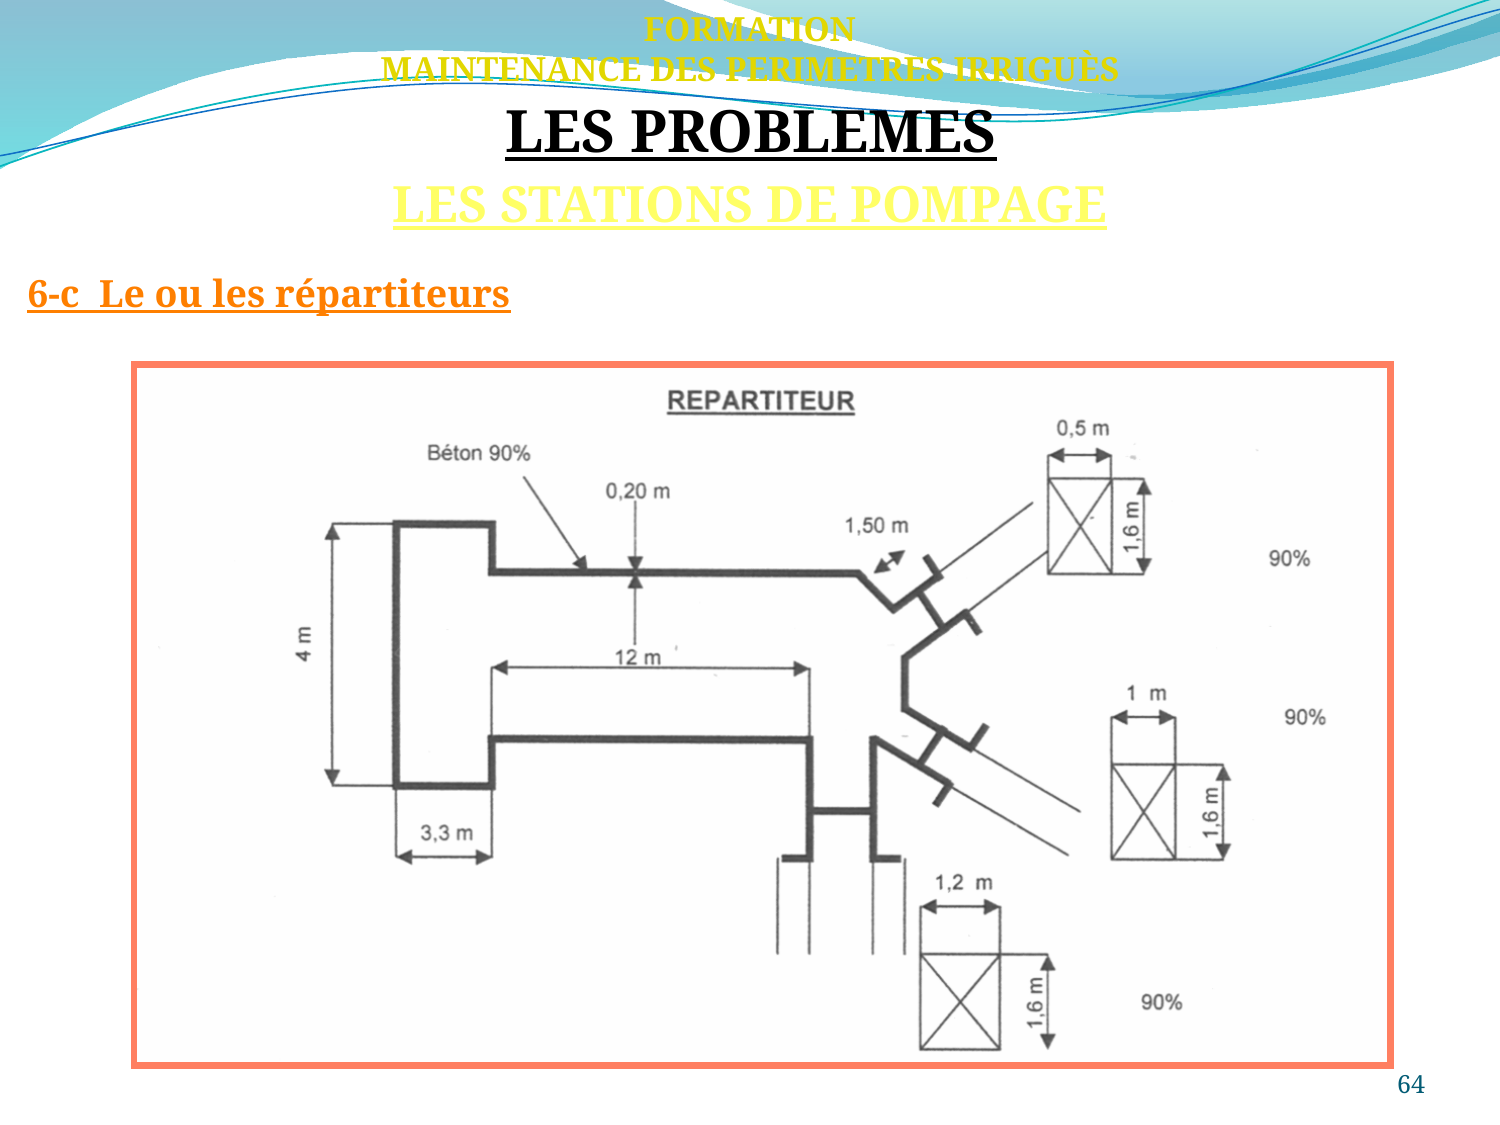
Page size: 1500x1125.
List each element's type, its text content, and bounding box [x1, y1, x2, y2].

picture [137, 367, 1388, 1063]
text_box LES PROBLEMES [394, 86, 1108, 164]
text_box FORMATION MAINTENANCE DES PERIMETRES IRRIGUÈS [1385, 373, 1391, 1069]
text_box FORMATION MAINTENANCE DES PERIMETRES IRRIGUÈS [0, 14, 1500, 94]
slide_number 64 [1299, 1042, 1425, 1103]
text_box FORMATION MAINTENANCE DES PERIMETRES IRRIGUÈS [132, 372, 138, 1069]
text_box 6-c Le ou les répartiteurs [12, 262, 1100, 323]
slide_number 56 [139, 1063, 1385, 1068]
text_box LES STATIONS DE POMPAGE [337, 164, 1163, 239]
